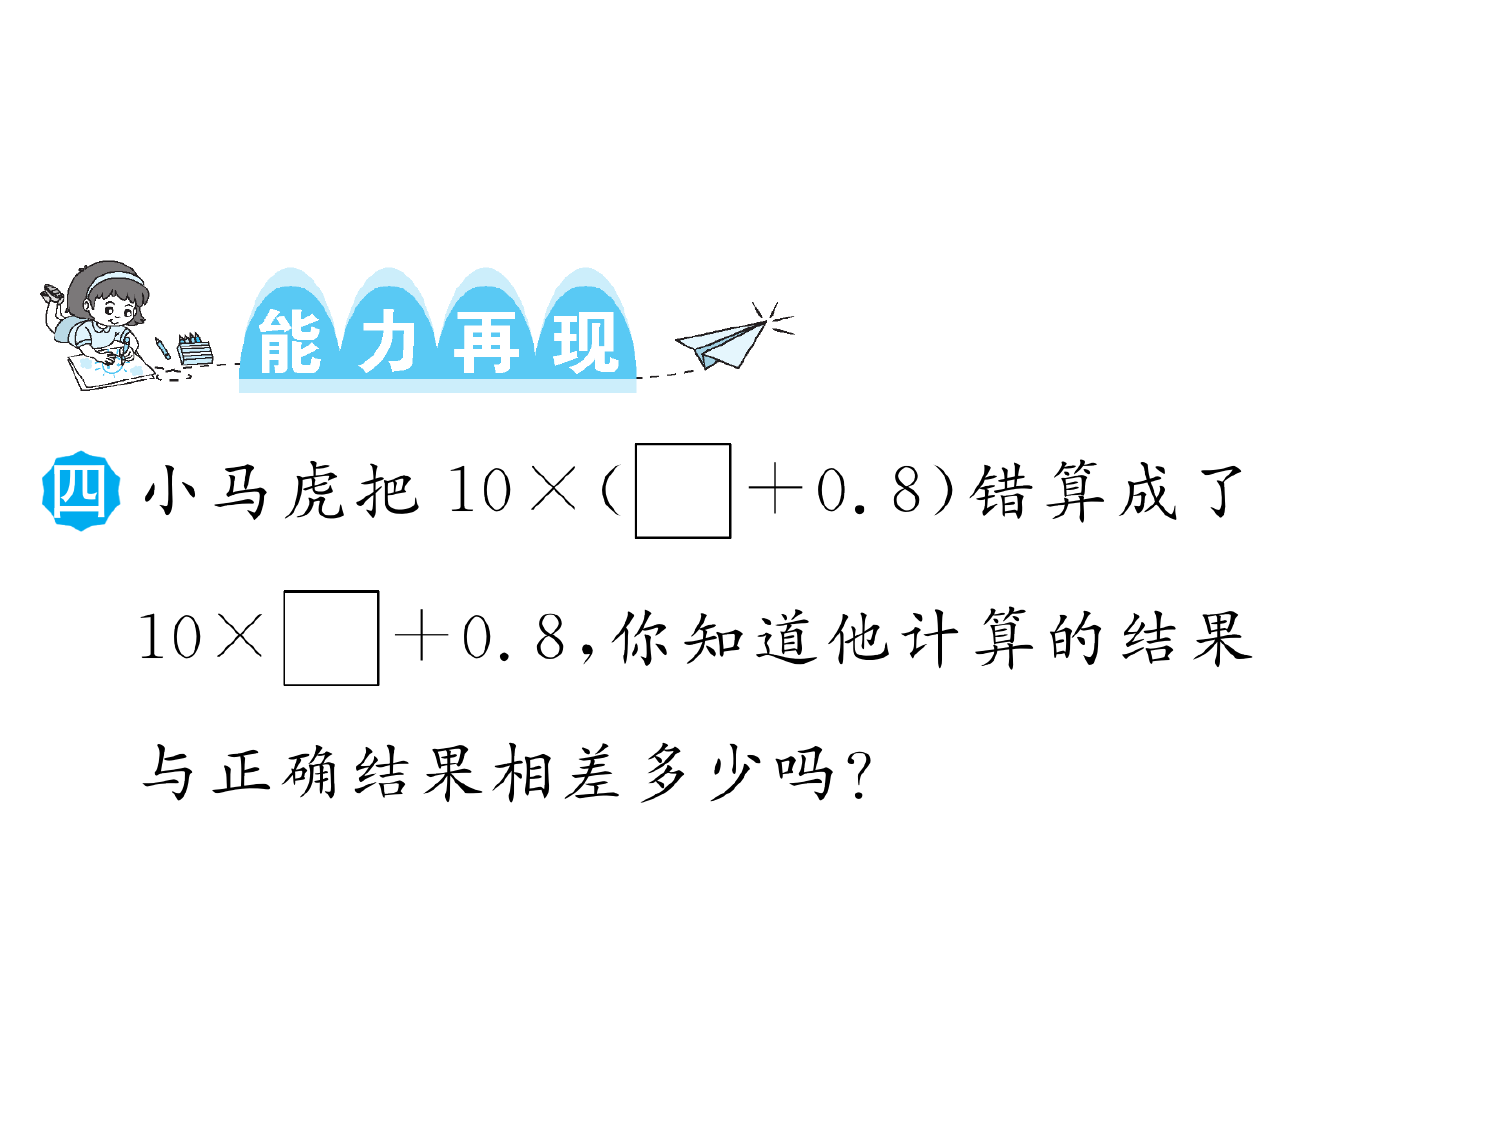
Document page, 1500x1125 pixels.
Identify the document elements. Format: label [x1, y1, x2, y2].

picture [35, 177, 1284, 1122]
